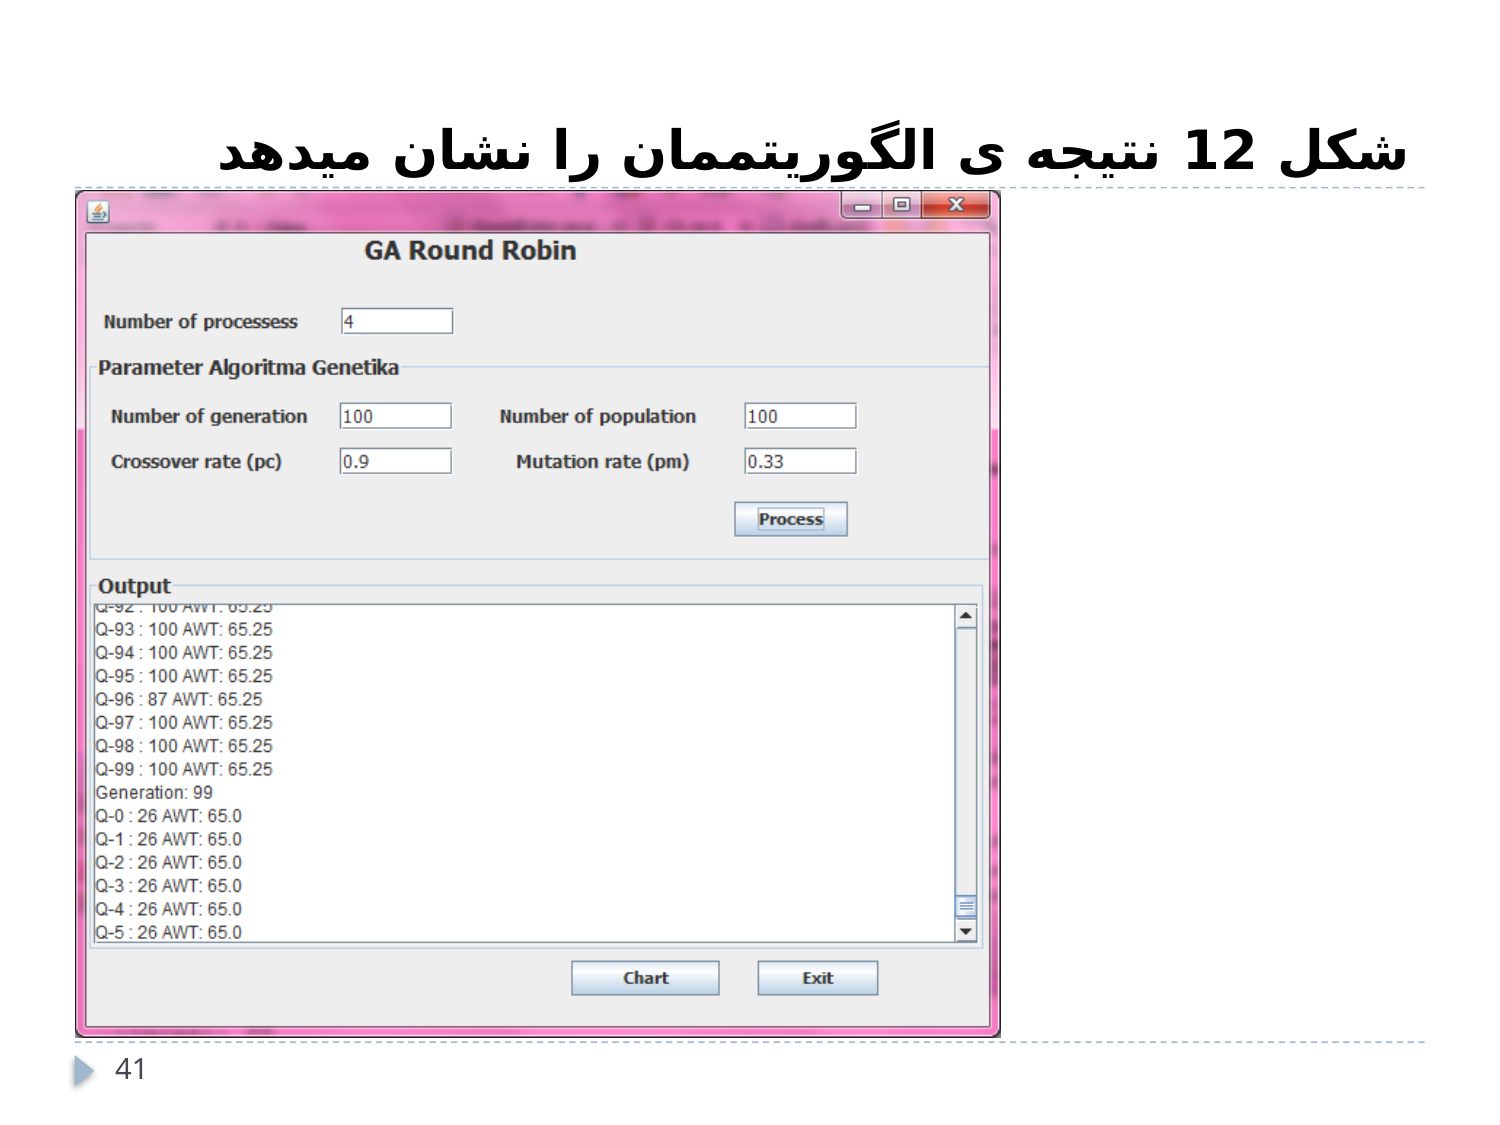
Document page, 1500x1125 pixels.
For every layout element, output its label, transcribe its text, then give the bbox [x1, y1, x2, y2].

slide_number 41 [100, 1051, 426, 1103]
picture [74, 190, 1001, 1038]
title شکل 12 نتیجه ی الگوریتممان را نشان میدهد [75, 24, 1425, 188]
